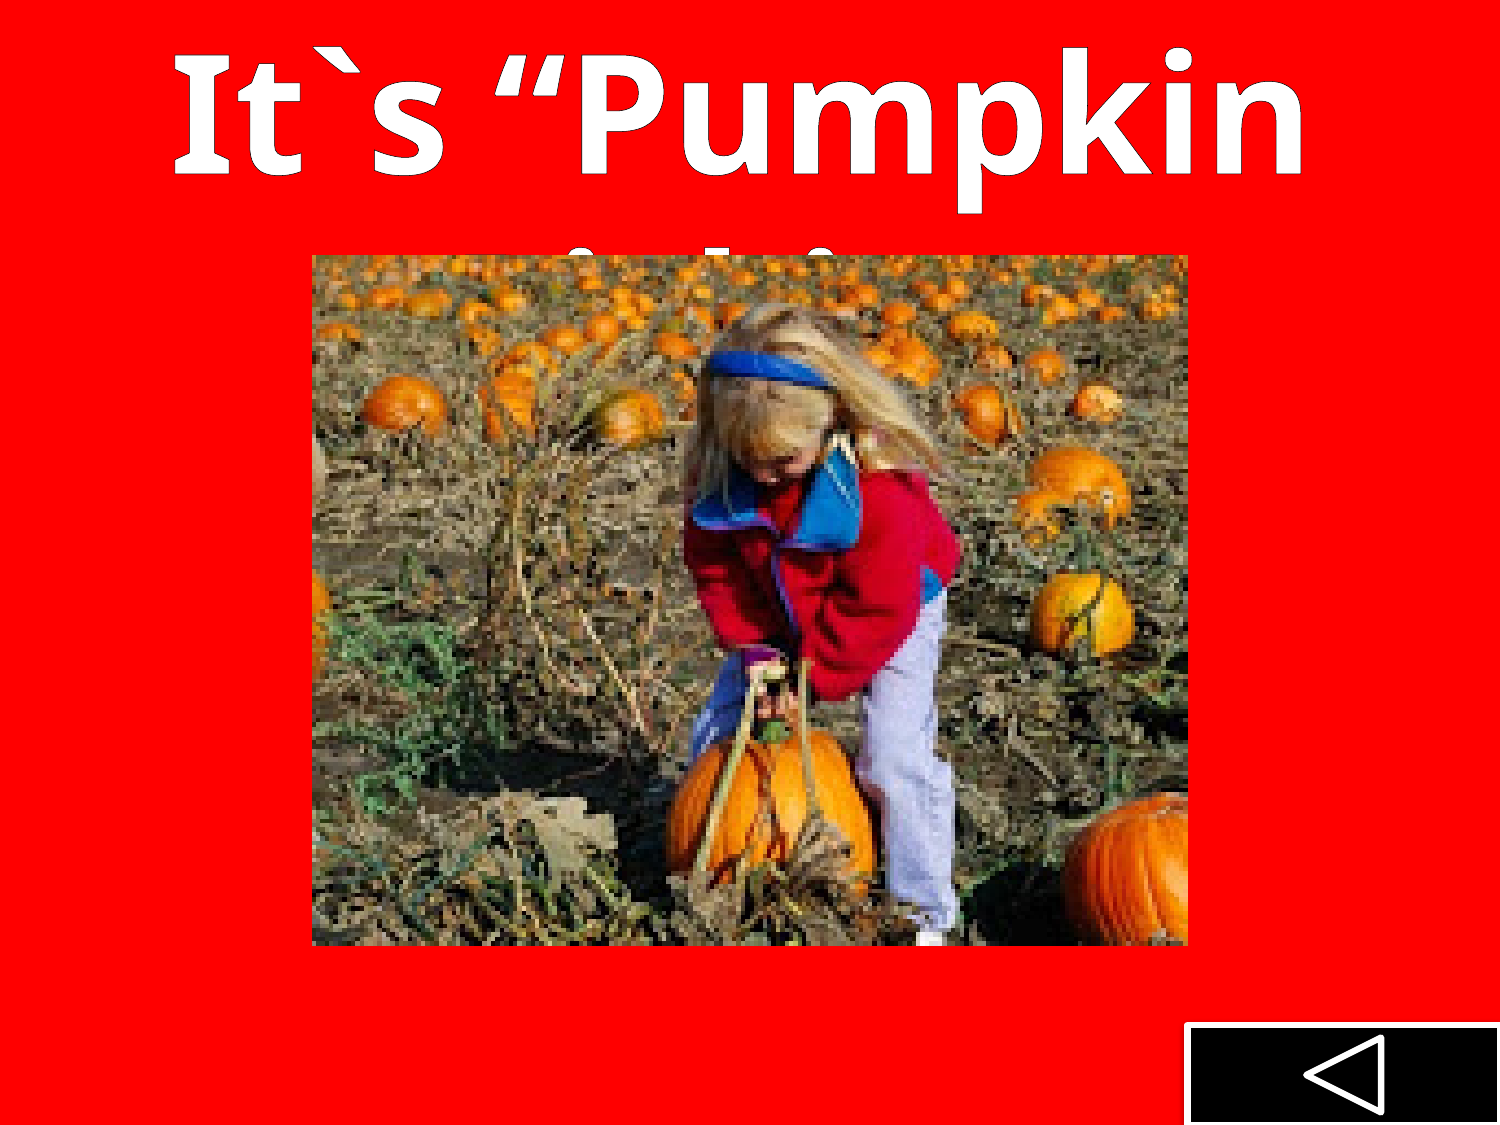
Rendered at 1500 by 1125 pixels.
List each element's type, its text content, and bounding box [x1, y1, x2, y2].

picture [312, 255, 1188, 947]
text_box It`s “Pumpkin Picking”! [29, 0, 1455, 415]
text_box [1184, 1022, 1500, 1125]
